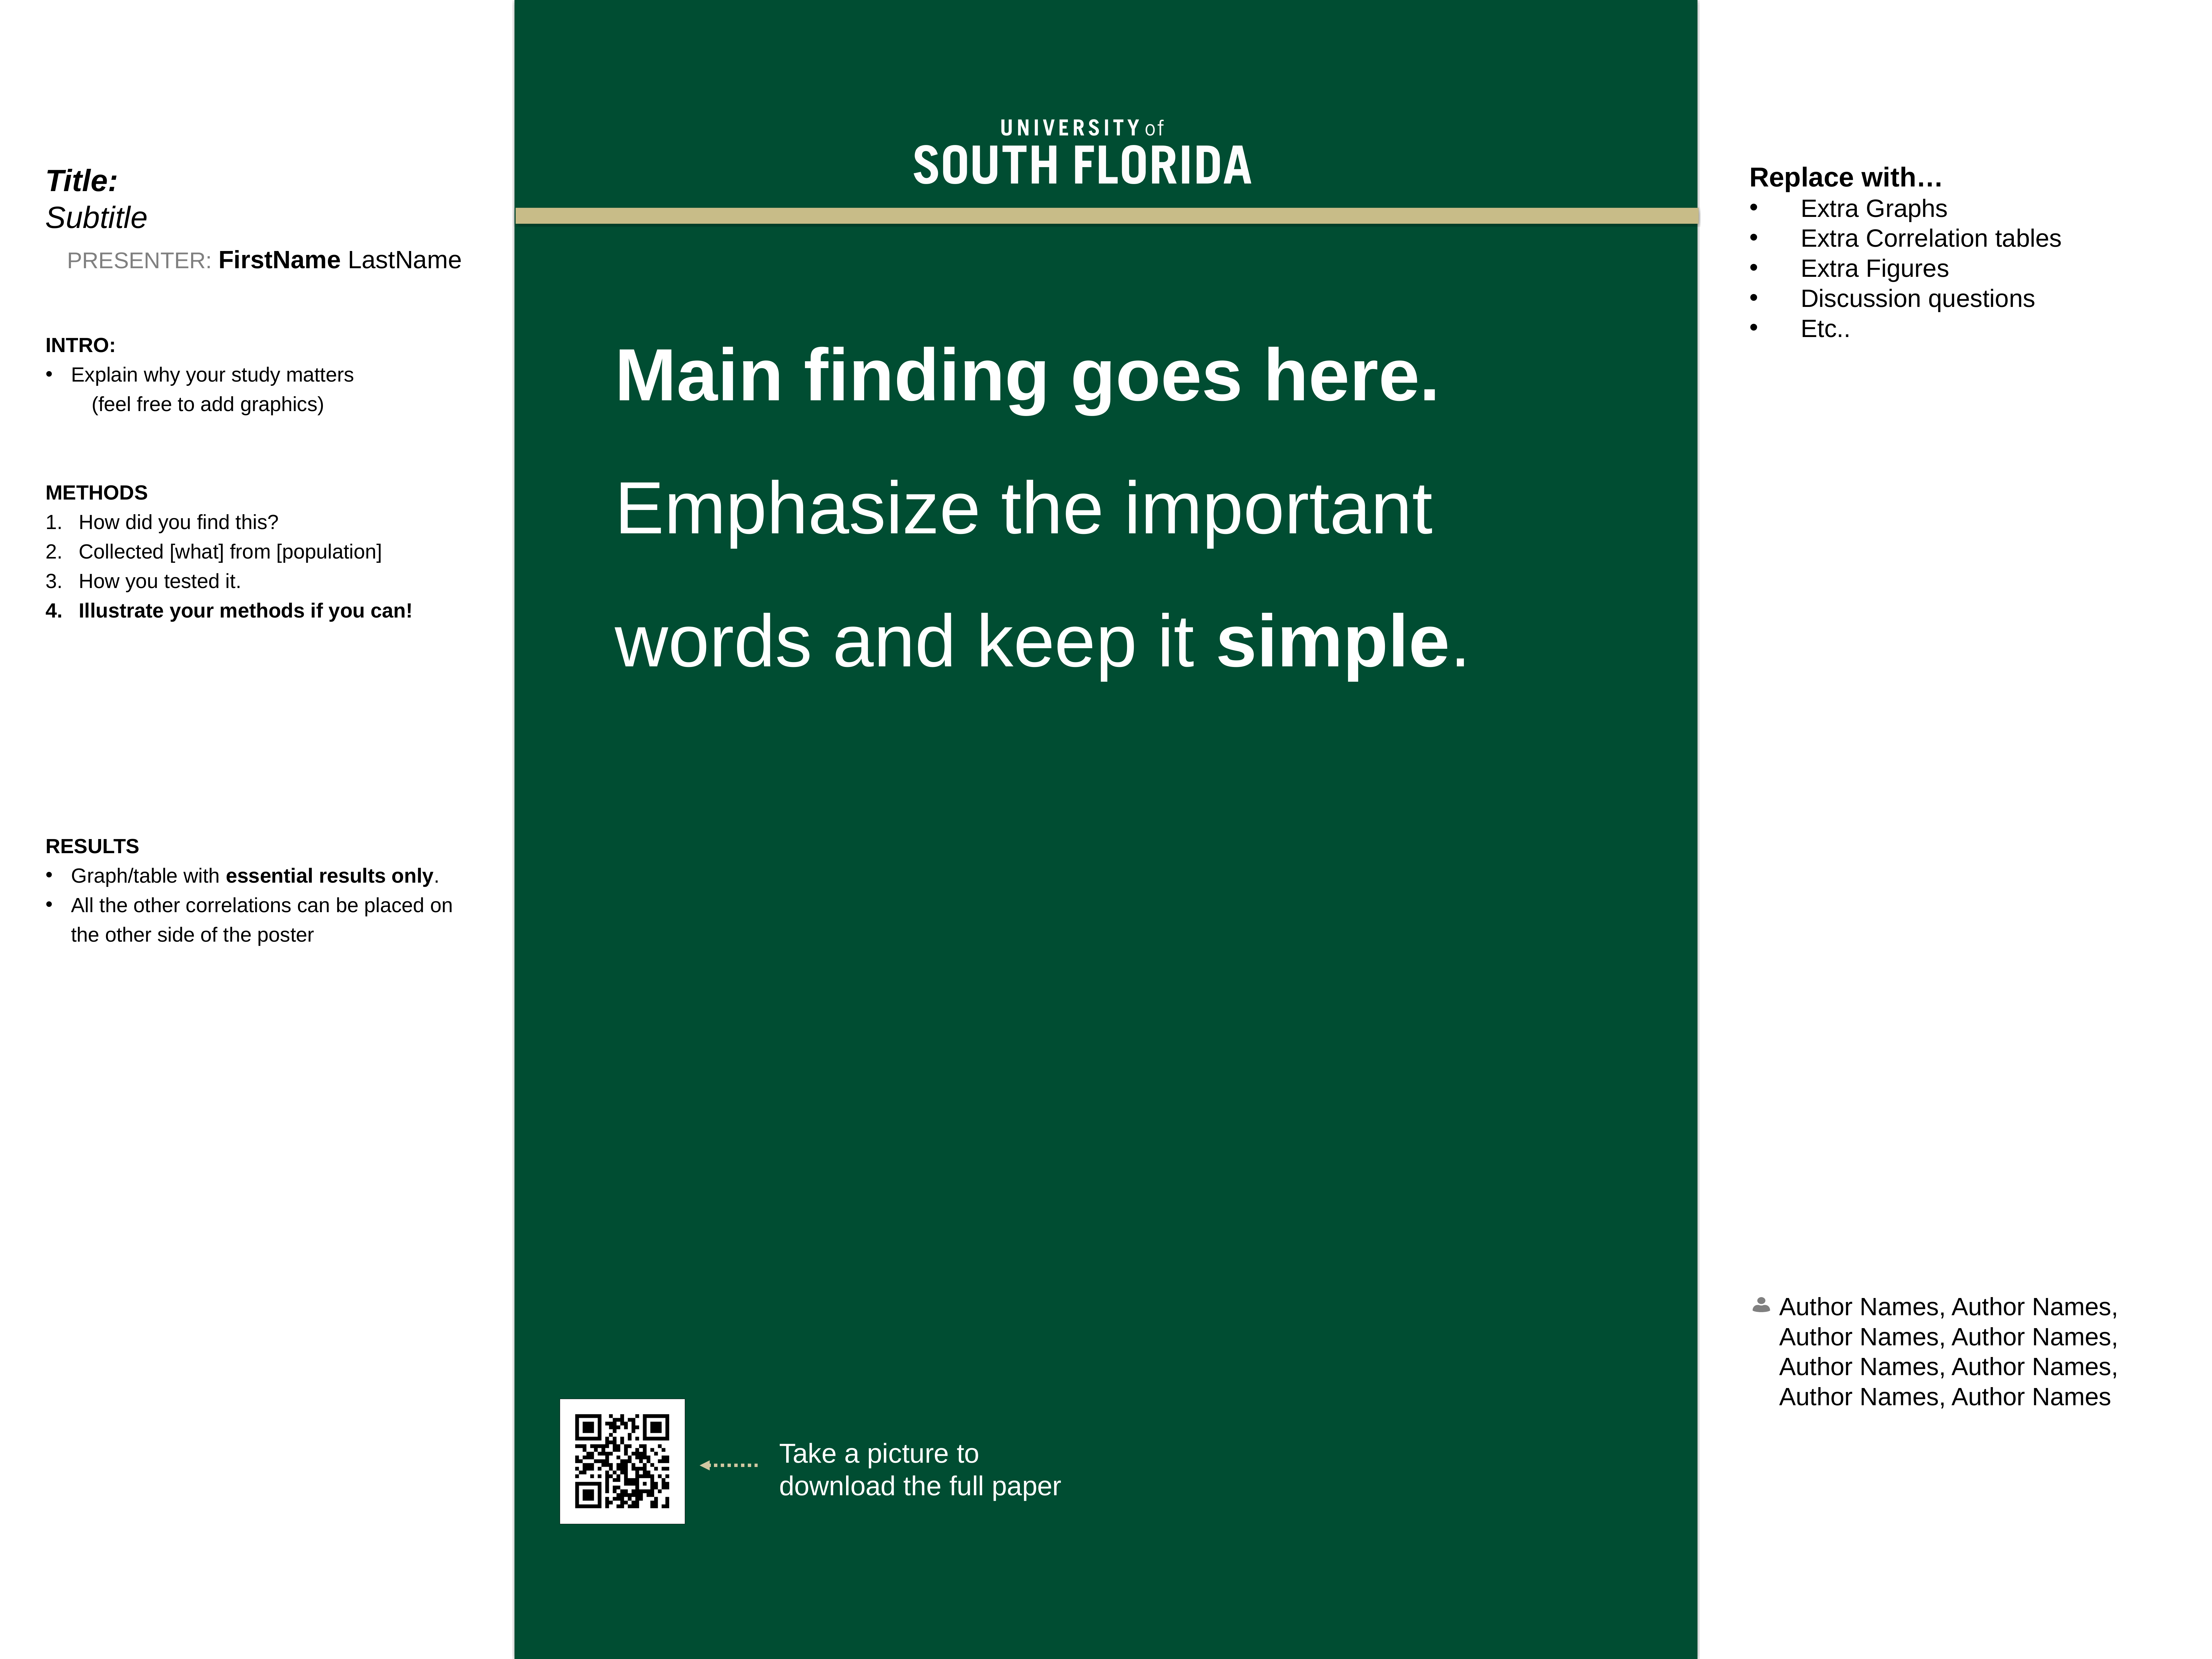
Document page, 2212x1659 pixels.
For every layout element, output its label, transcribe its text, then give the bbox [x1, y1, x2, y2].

text_box [516, 208, 1699, 224]
text_box Take a picture to download the full paper [775, 1433, 1136, 1503]
text_box INTRO: Explain why your study matters (feel free to add graphics) METHODS How did you find this? Collected [what] from [population] How you tested it. Illustrate your methods if you can! RESULTS Graph/table with essential results only. All the other correlations can be placed on the other side of the poster [41, 324, 469, 948]
text_box [514, 0, 1698, 207]
picture [560, 1398, 685, 1524]
text_box Replace with… Extra Graphs Extra Correlation tables Extra Figures Discussion questions Etc.. [1745, 157, 2130, 404]
text_box Author Names, Author Names, Author Names, Author Names, Author Names, Author Names, Author Names, Author Names [1775, 1288, 2138, 1413]
text_box [514, 227, 1698, 1659]
text_box Title: Subtitle [41, 158, 384, 237]
text_box [1757, 1297, 1766, 1304]
text_box [1752, 1305, 1770, 1312]
text_box Main finding goes here. Emphasize the important words and keep it simple. [611, 280, 1603, 840]
text_box PRESENTER: FirstName LastName [62, 235, 467, 276]
picture [914, 119, 1251, 184]
